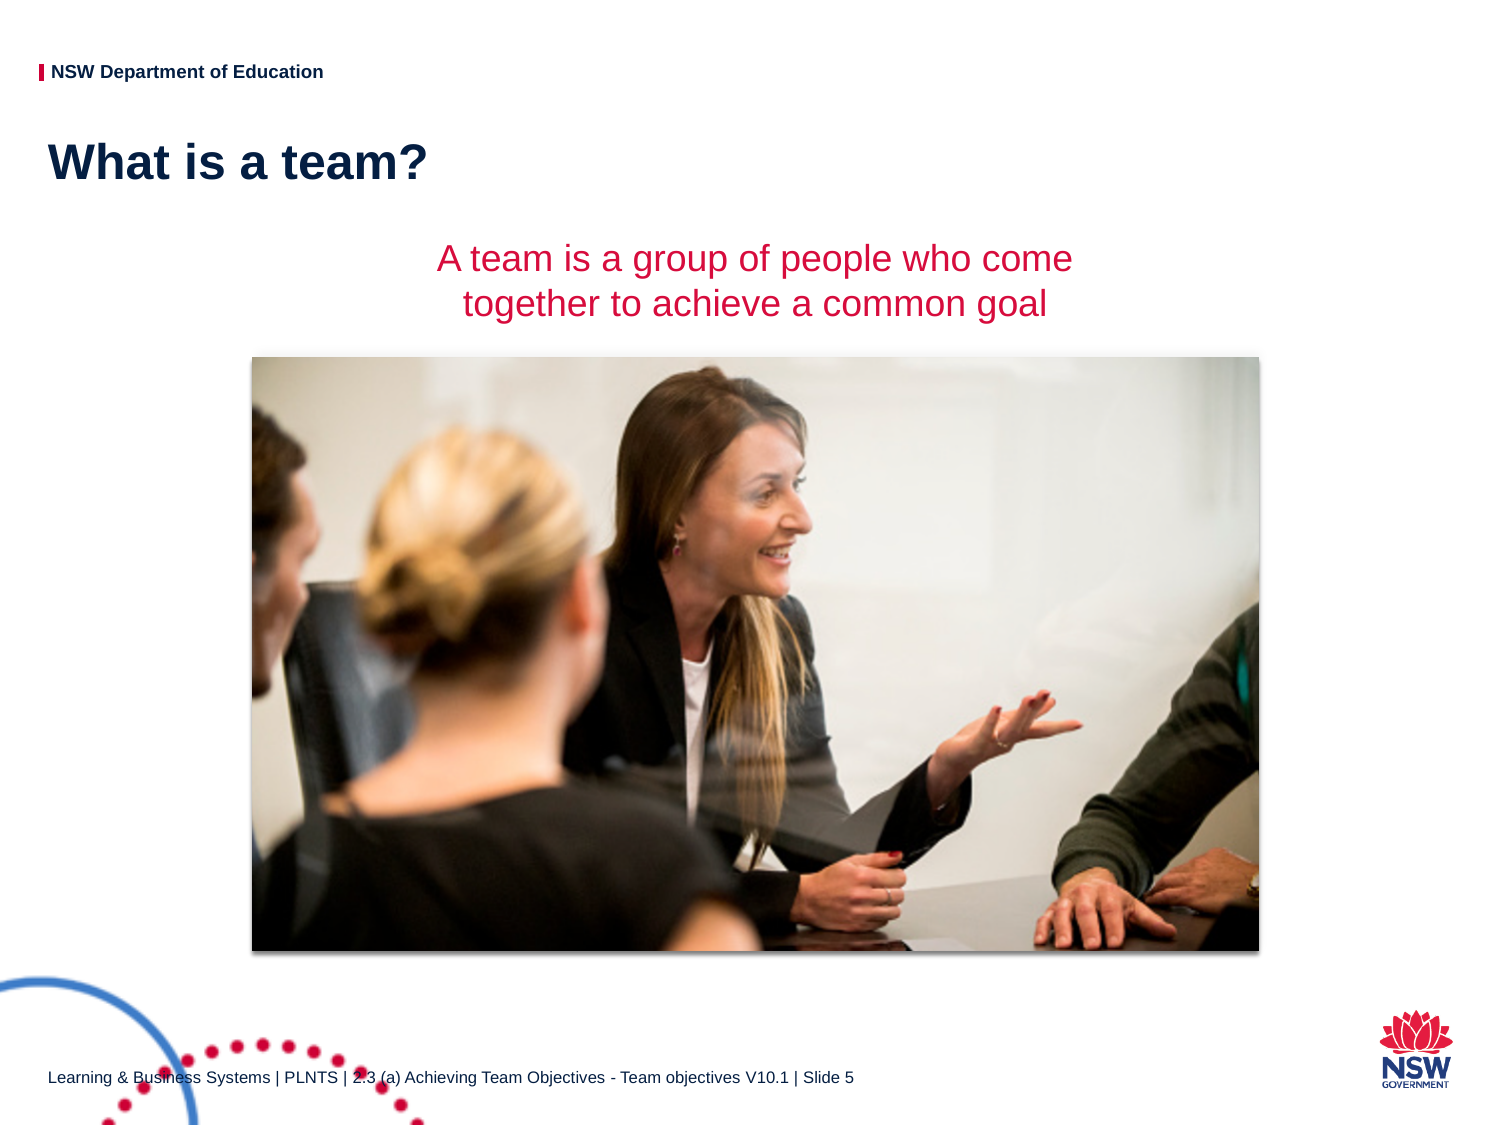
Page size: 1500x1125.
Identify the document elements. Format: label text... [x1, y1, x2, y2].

title What is a team? [47, 122, 1463, 205]
footer Learning & Business Systems | PLNTS | 2.3 (a) Achieving Team Objectives - Team objectives V10.1 | Slide 5 [47, 1026, 1463, 1087]
text_box A team is a group of people who come together to achieve a common goal [363, 226, 1147, 331]
picture [0, 0, 1500, 1125]
